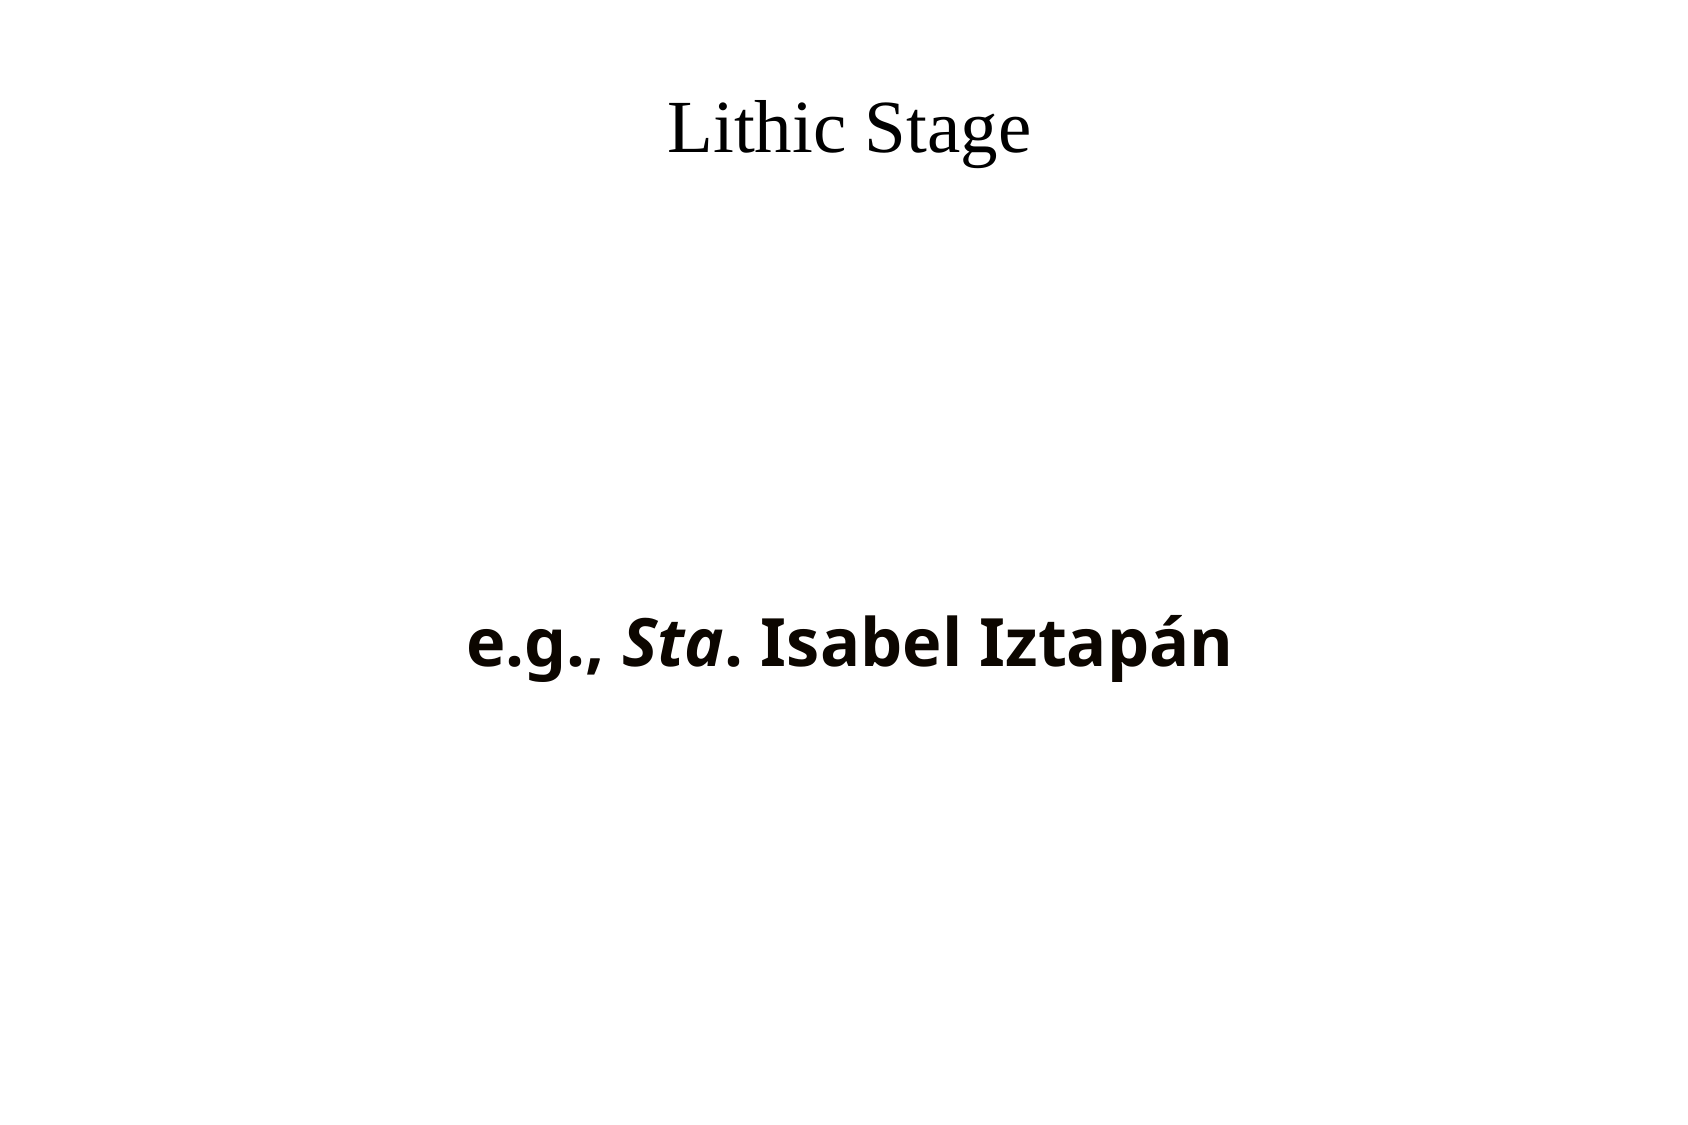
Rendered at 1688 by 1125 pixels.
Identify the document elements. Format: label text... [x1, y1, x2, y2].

title Lithic Stage [112, 20, 1588, 225]
text_box e.g., Sta. Isabel Iztapán [106, 592, 1594, 688]
